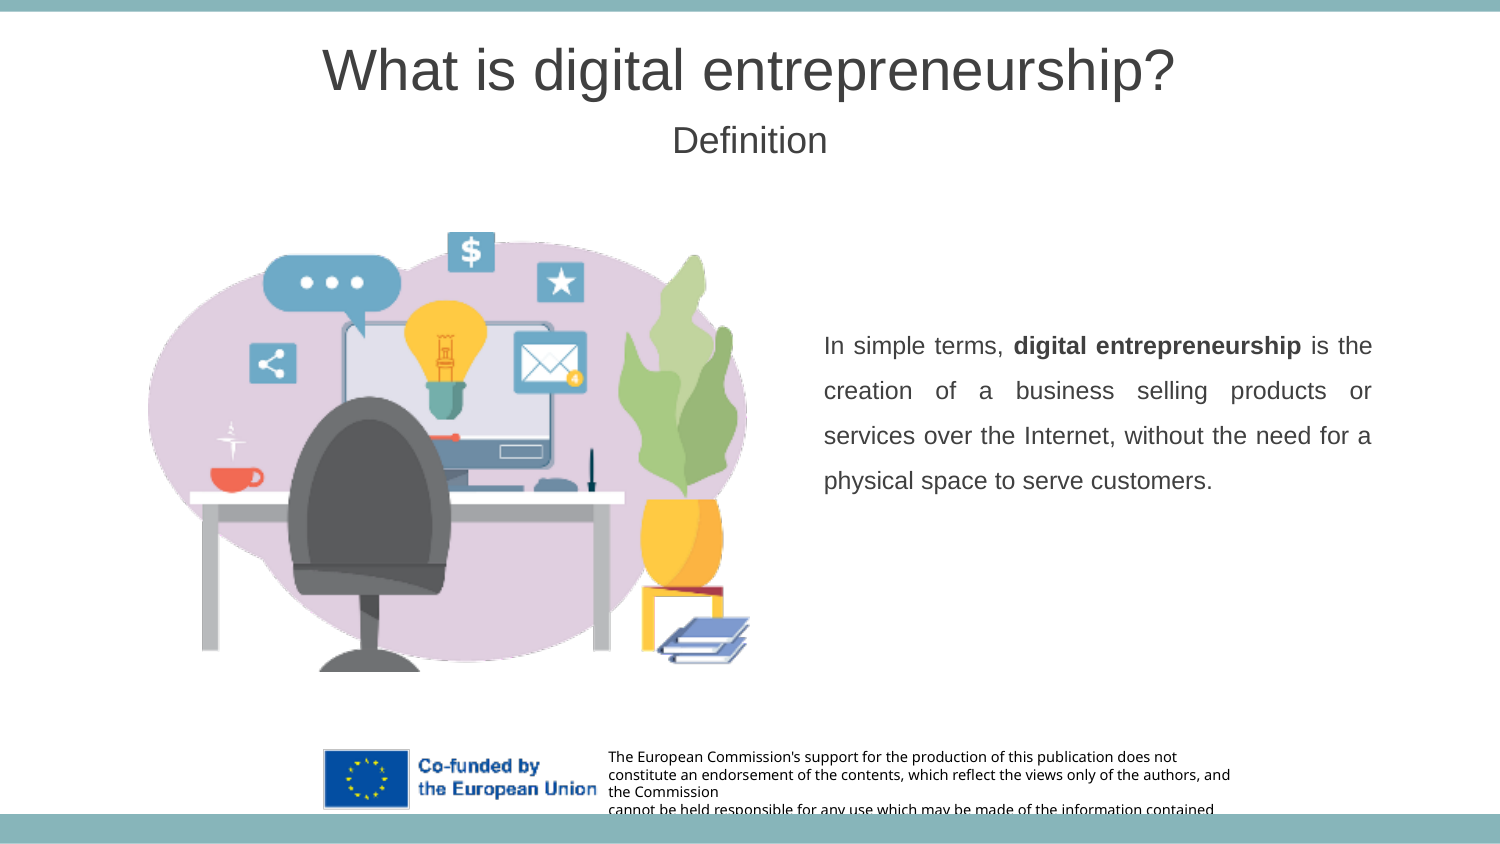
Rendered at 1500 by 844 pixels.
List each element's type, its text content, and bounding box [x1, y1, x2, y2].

picture [322, 748, 618, 811]
list What is digital entrepreneurship? [0, 20, 1500, 114]
picture [147, 232, 751, 673]
text_box In simple terms, digital entrepreneurship is the creation of a business selling products or services over the Internet, without the need for a physical space to serve customers. [809, 307, 1388, 502]
list Definition [0, 114, 1500, 162]
